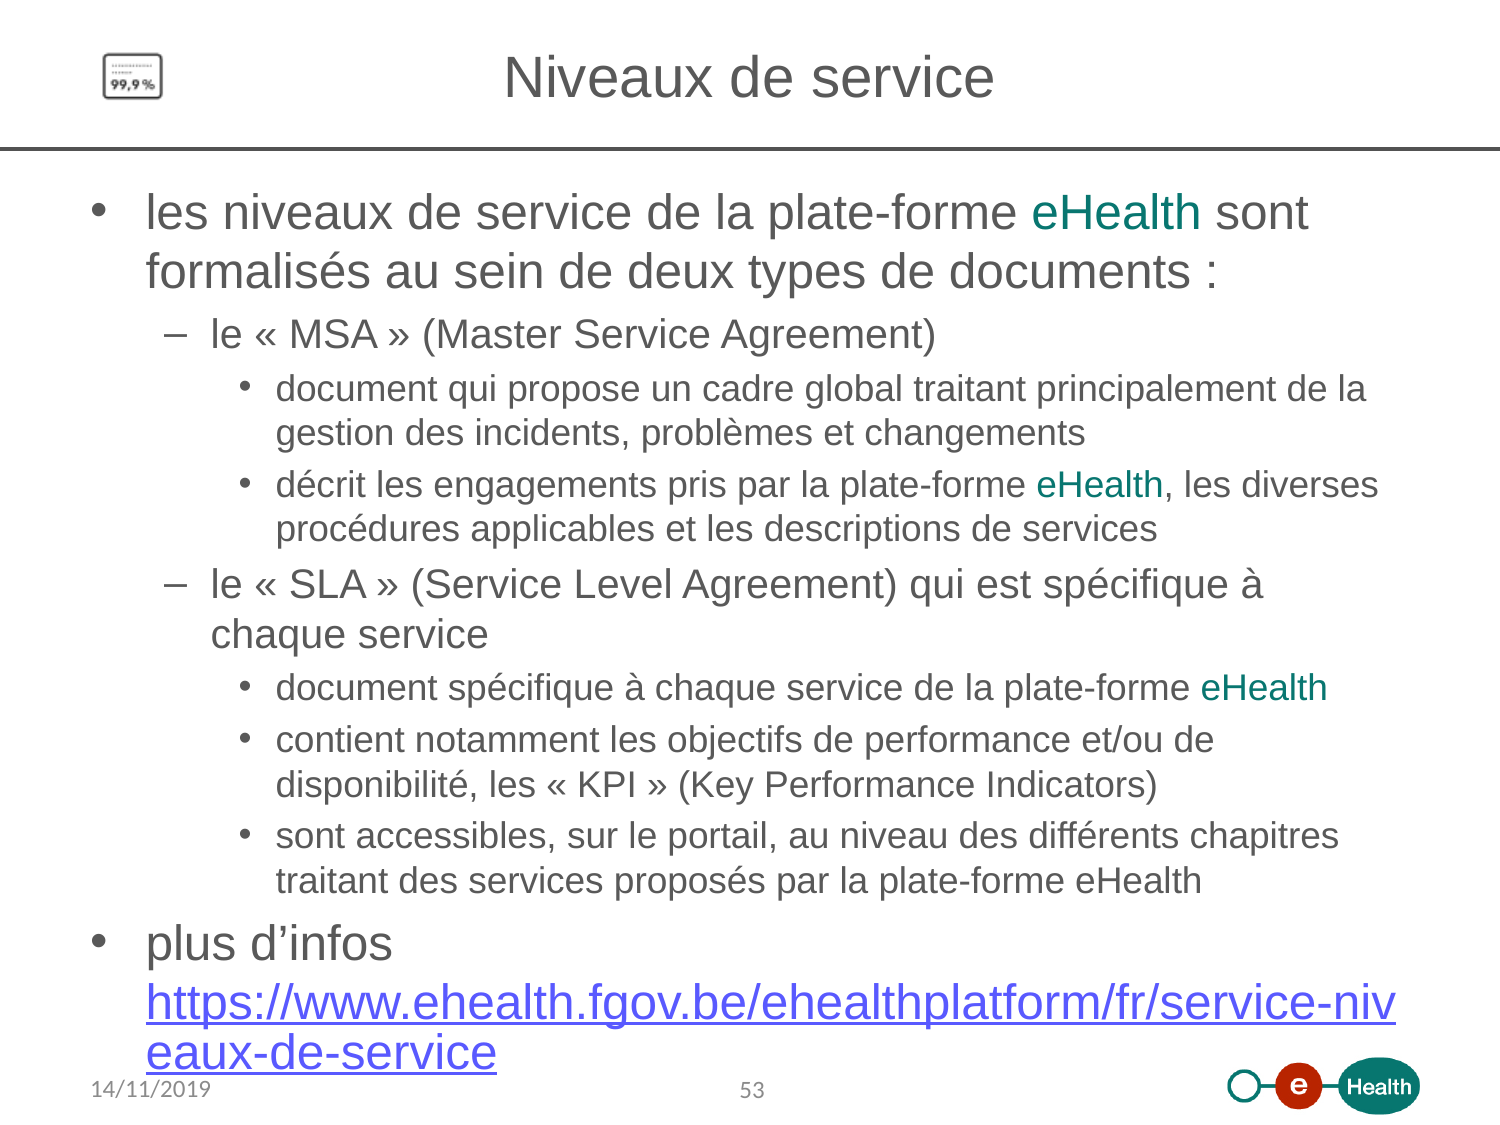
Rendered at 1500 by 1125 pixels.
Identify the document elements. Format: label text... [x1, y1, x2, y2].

picture [94, 41, 171, 108]
picture [1198, 1046, 1441, 1118]
list les niveaux de service de la plate-forme eHealth sont formalisés au sein de deux types de documents : le « MSA » (Master Service Agreement) document qui propose un cadre global traitant principalement de la gestion des incidents, problèmes et changements décrit les engagements pris par la plate-forme eHealth, les diverses procédures applicables et les descriptions de services le « SLA » (Service Level Agreement) qui est spécifique à chaque service document spécifique à chaque service de la plate-forme eHealth contient notamment les objectifs de performance et/ou de disponibilité, les « KPI » (Key Performance Indicators) sont accessibles, sur le portail, au niveau des différents chapitres traitant des services proposés par la plate-forme eHealth plus d’infos https://www.ehealth.fgov.be/ehealthplatform/fr/service-niveaux-de-service [75, 172, 1425, 1041]
slide_number 53 [577, 1058, 928, 1119]
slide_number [75, 1057, 425, 1118]
title Niveaux de service [0, 0, 1500, 149]
